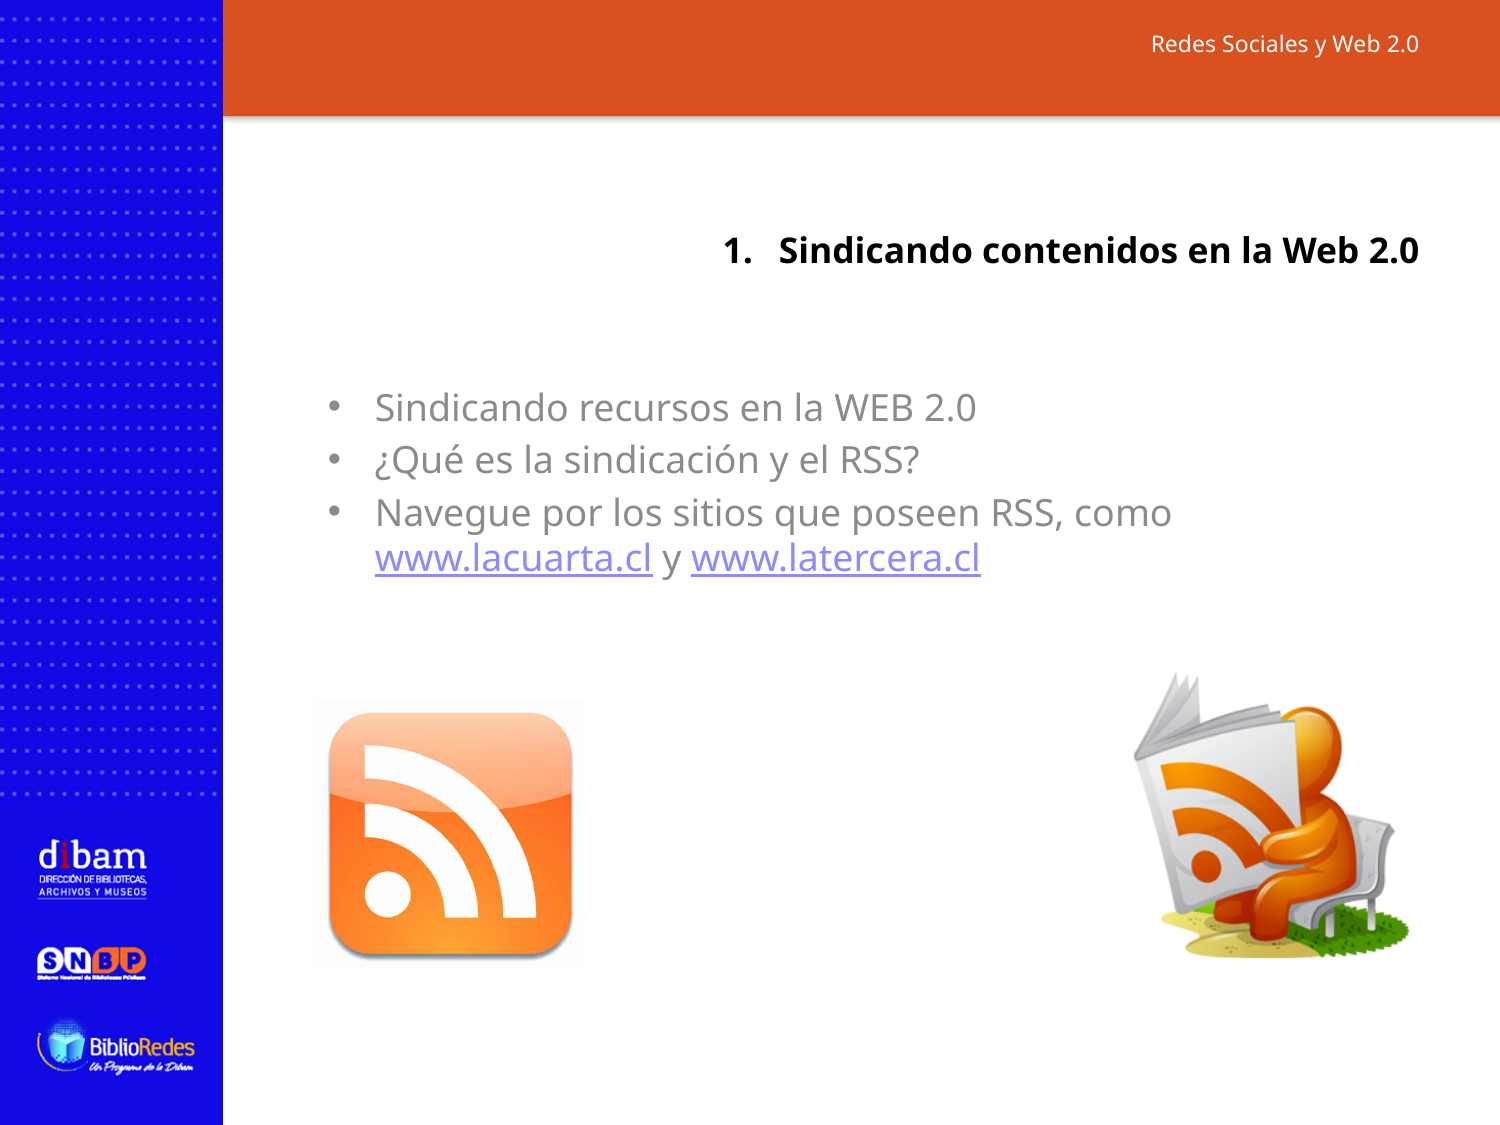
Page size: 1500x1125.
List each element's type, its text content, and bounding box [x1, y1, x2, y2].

picture [1110, 655, 1432, 977]
subtitle Sindicando contenidos en la Web 2.0 Sindicando recursos en la WEB 2.0 ¿Qué es la sindicación y el RSS? Navegue por los sitios que poseen RSS, como www.lacuarta.cl y www.latercera.cl [312, 173, 1435, 1087]
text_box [225, 0, 1500, 117]
picture [314, 700, 586, 970]
picture [0, 0, 223, 1125]
